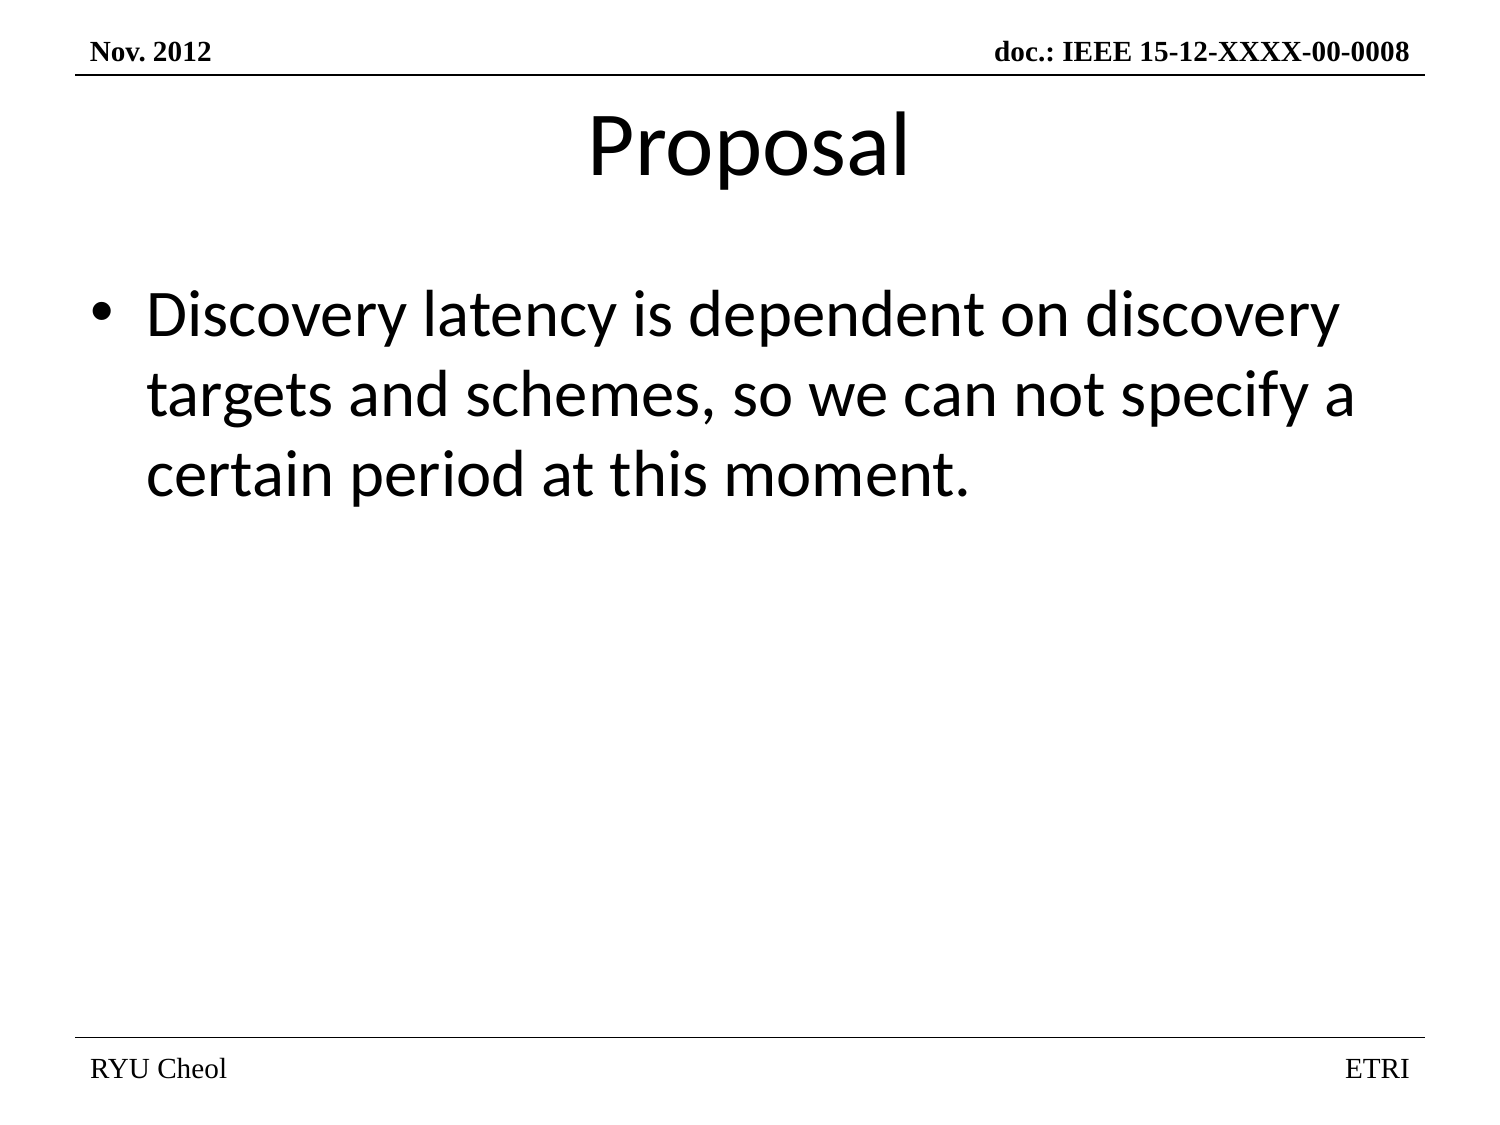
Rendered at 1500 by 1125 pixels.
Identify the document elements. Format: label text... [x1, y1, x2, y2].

list Discovery latency is dependent on discovery targets and schemes, so we can not specify a certain period at this moment. [75, 262, 1425, 1005]
title Proposal [75, 45, 1425, 233]
